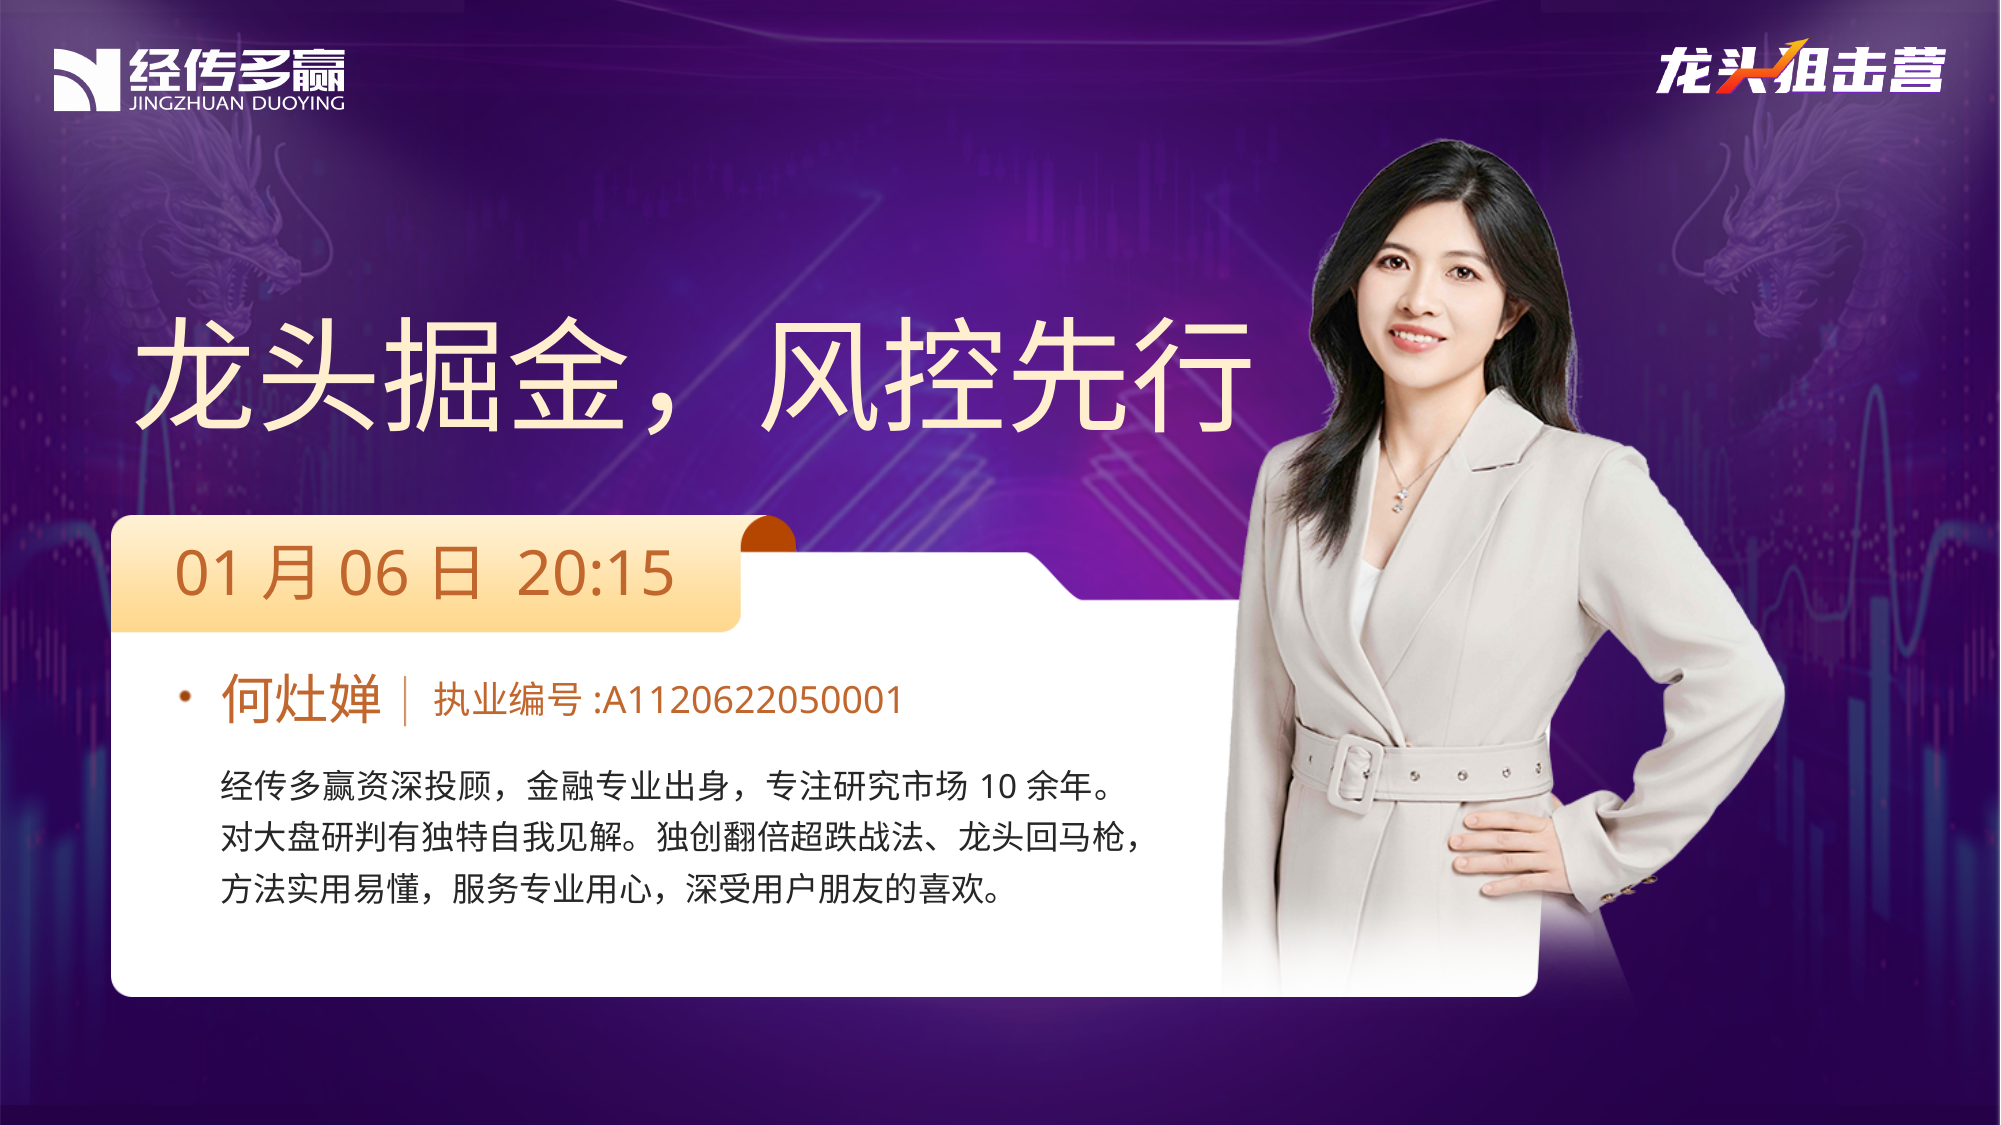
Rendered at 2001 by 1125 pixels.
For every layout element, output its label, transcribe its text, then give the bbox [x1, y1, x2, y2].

text_box 经传多赢资深投顾，金融专业出身，专注研究市场10余年。对大盘研判有独特自我见解。独创翻倍超跌战法、龙头回马枪，方法实用易懂，服务专业用心，深受用户朋友的喜欢。 [205, 745, 1143, 948]
picture [0, 0, 2000, 1125]
text_box 执业编号:A1120622050001 [418, 668, 993, 728]
text_box 01月06日 20:15 [160, 526, 825, 616]
text_box 何灶婵 [205, 658, 427, 738]
text_box 龙头掘金，风控先行 [116, 290, 1174, 526]
